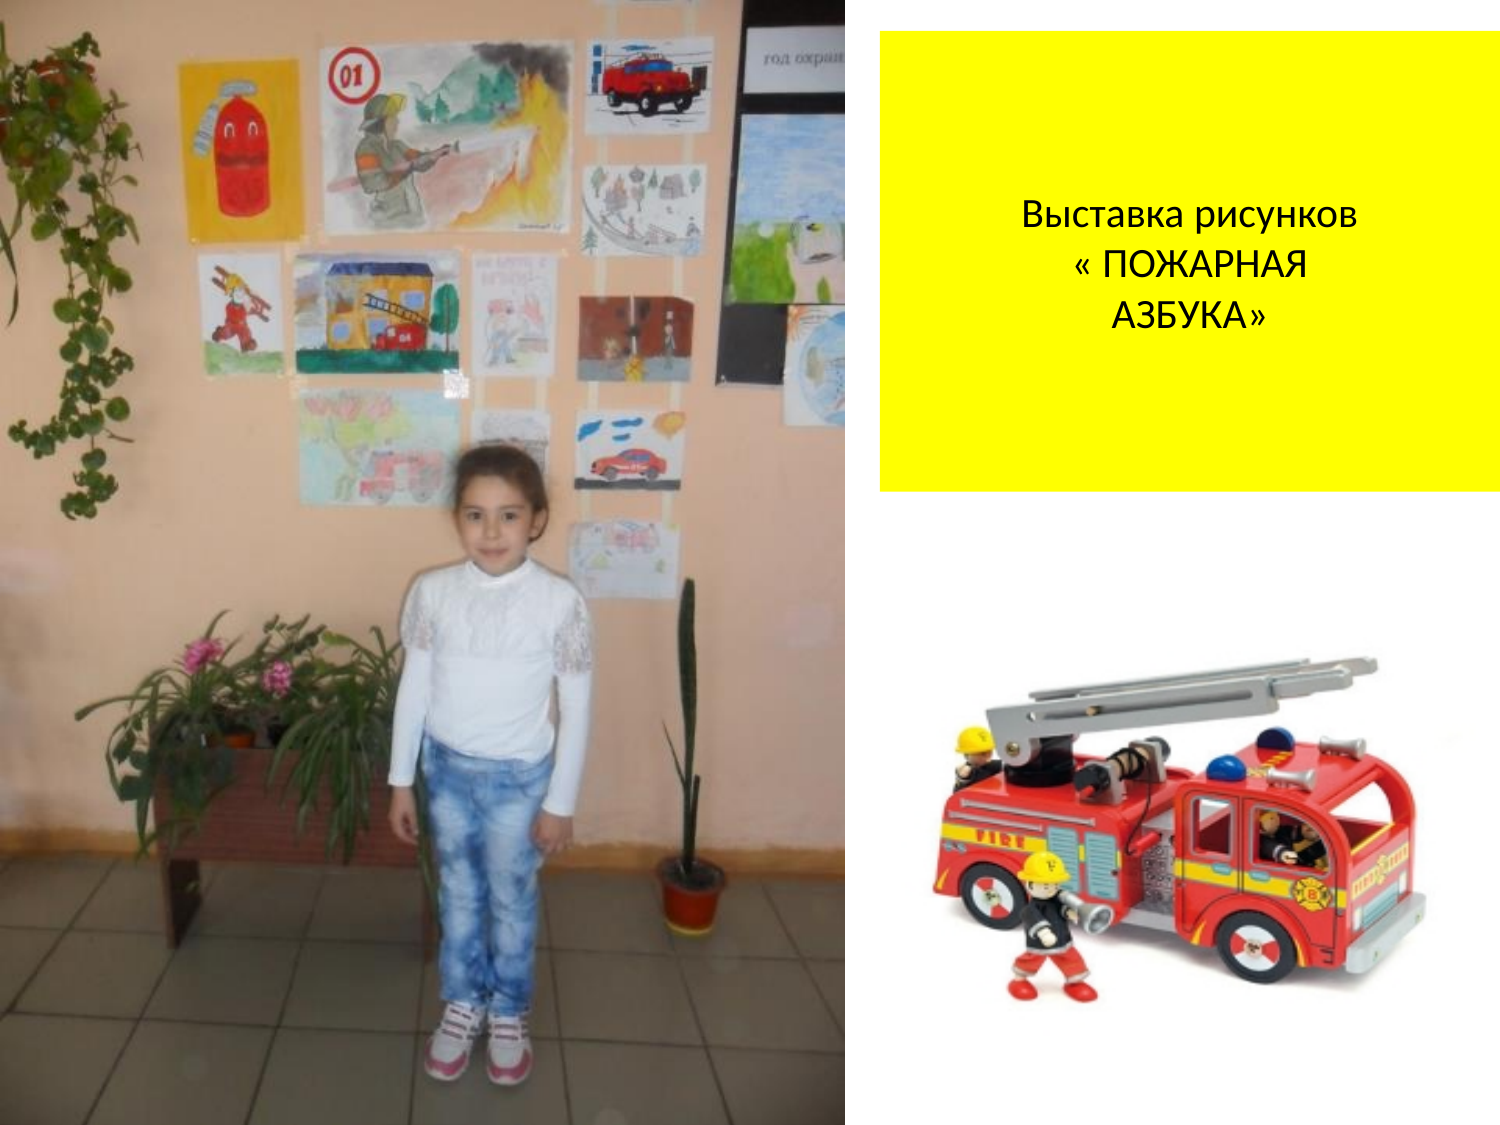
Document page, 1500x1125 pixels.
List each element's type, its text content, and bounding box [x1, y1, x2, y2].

title Выставка рисунков « ПОЖАРНАЯ АЗБУКА» [879, 30, 1500, 492]
picture [0, 0, 845, 1125]
picture [867, 557, 1500, 1125]
